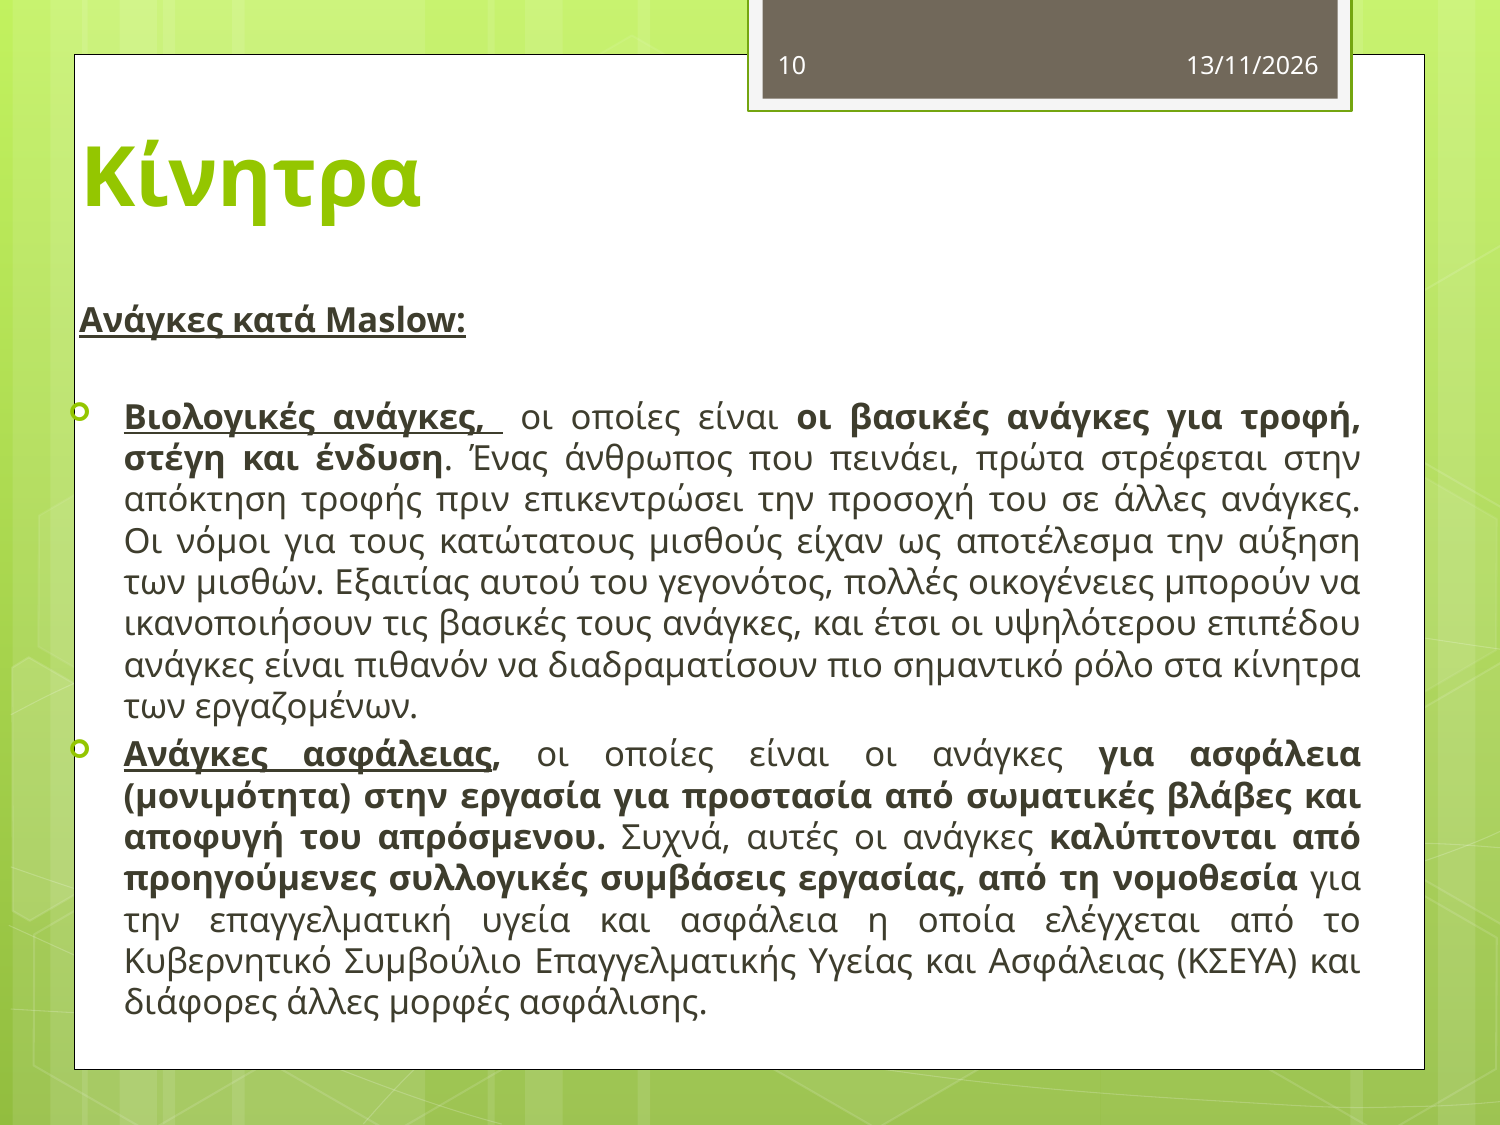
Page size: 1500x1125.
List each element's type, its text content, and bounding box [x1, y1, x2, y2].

list Ανάγκες κατά Maslow: Βιολογικές ανάγκες, οι οποίες είναι οι βασικές ανάγκες για τροφή, στέγη και ένδυση. Ένας άνθρωπος που πεινάει, πρώτα στρέφεται στην απόκτηση τροφής πριν επικεντρώσει την προσοχή του σε άλλες ανάγκες. Οι νόμοι για τους κατώτατους μισθούς είχαν ως αποτέλεσμα την αύξηση των μισθών. Εξαιτίας αυτού του γεγονότος, πολλές οικογένειες μπορούν να ικανοποιήσουν τις βασικές τους ανάγκες, και έτσι οι υψηλότερου επιπέδου ανάγκες είναι πιθανόν να διαδραματίσουν πιο σημαντικό ρόλο στα κίνητρα των εργαζομένων. Ανάγκες ασφάλειας, οι οποίες είναι οι ανάγκες για ασφάλεια (μονιμότητα) στην εργασία για προστασία από σωματικές βλάβες και αποφυγή του απρόσμενου. Συχνά, αυτές οι ανάγκες καλύπτονται από προηγούμενες συλλογικές συμβάσεις εργασίας, από τη νομοθεσία για την επαγγελματική υγεία και ασφάλεια η οποία ελέγχεται από το Κυβερνητικό Συμβούλιο Επαγγελματικής Υγείας και Ασφάλειας (ΚΣΕΥΑ) και διάφορες άλλες μορφές ασφάλισης. [53, 290, 1376, 1035]
title Κίνητρα [64, 42, 1376, 231]
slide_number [983, 36, 1334, 97]
slide_number 10 [762, 36, 982, 97]
